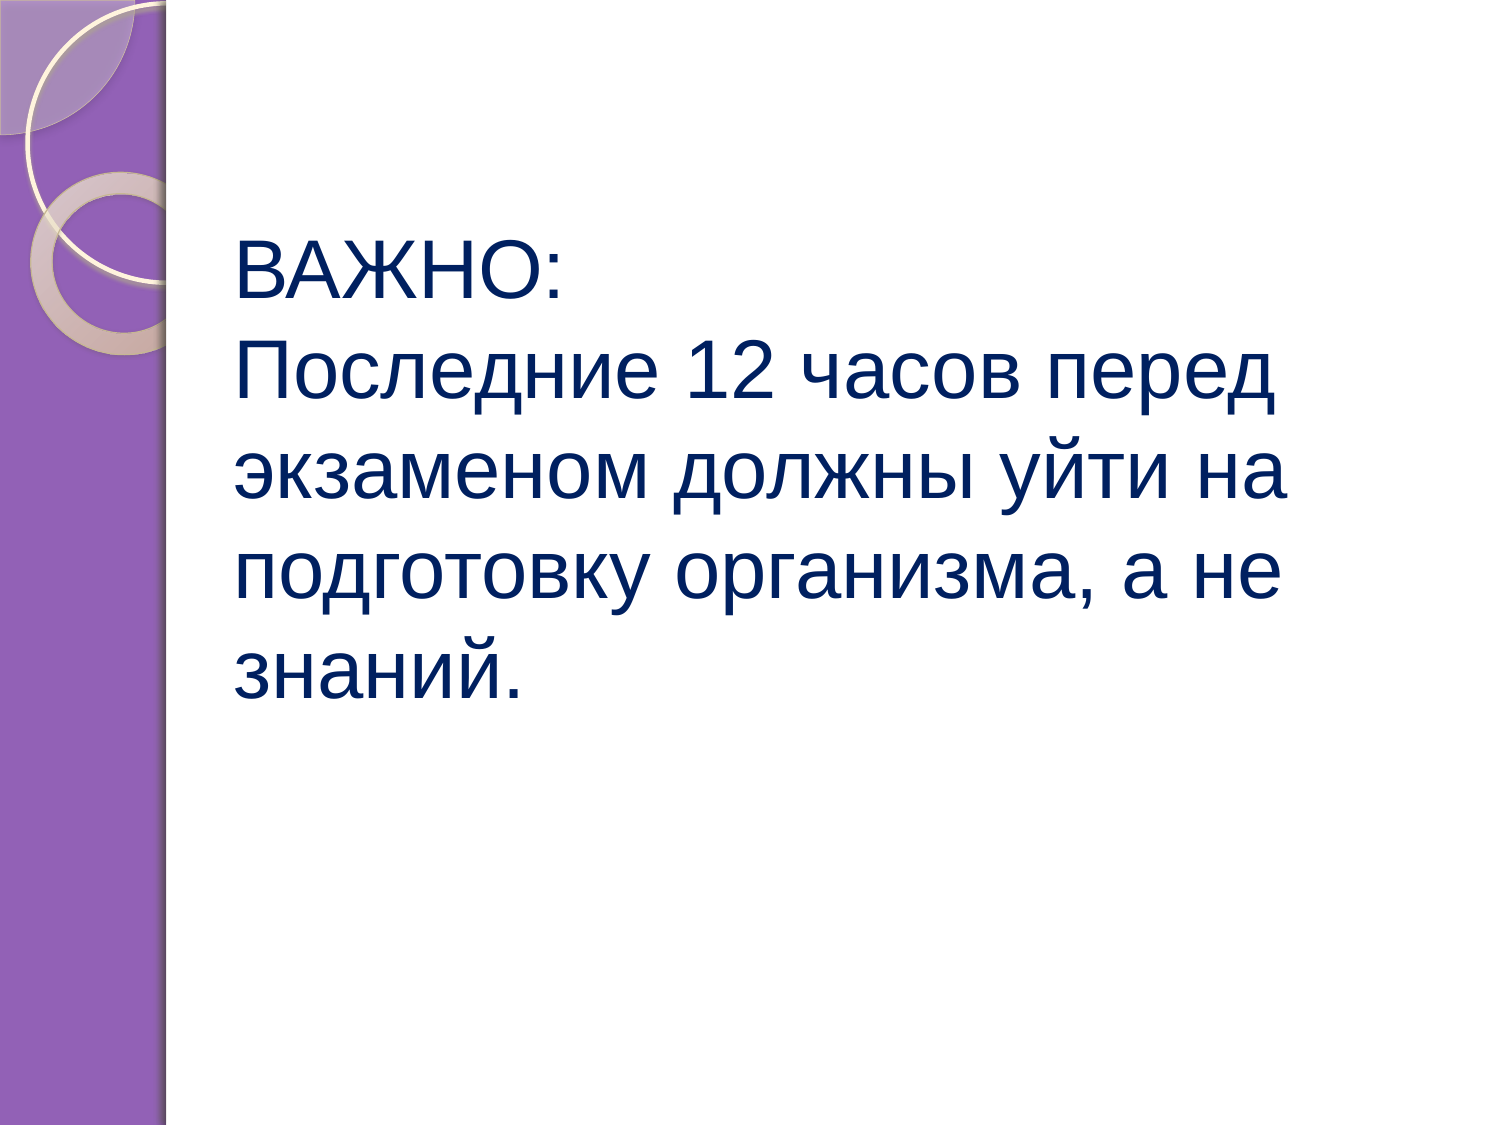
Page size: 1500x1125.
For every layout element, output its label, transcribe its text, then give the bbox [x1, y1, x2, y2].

text_box ВАЖНО: Последние 12 часов перед экзаменом должны уйти на подготовку организма, а не знаний. [218, 208, 1447, 904]
